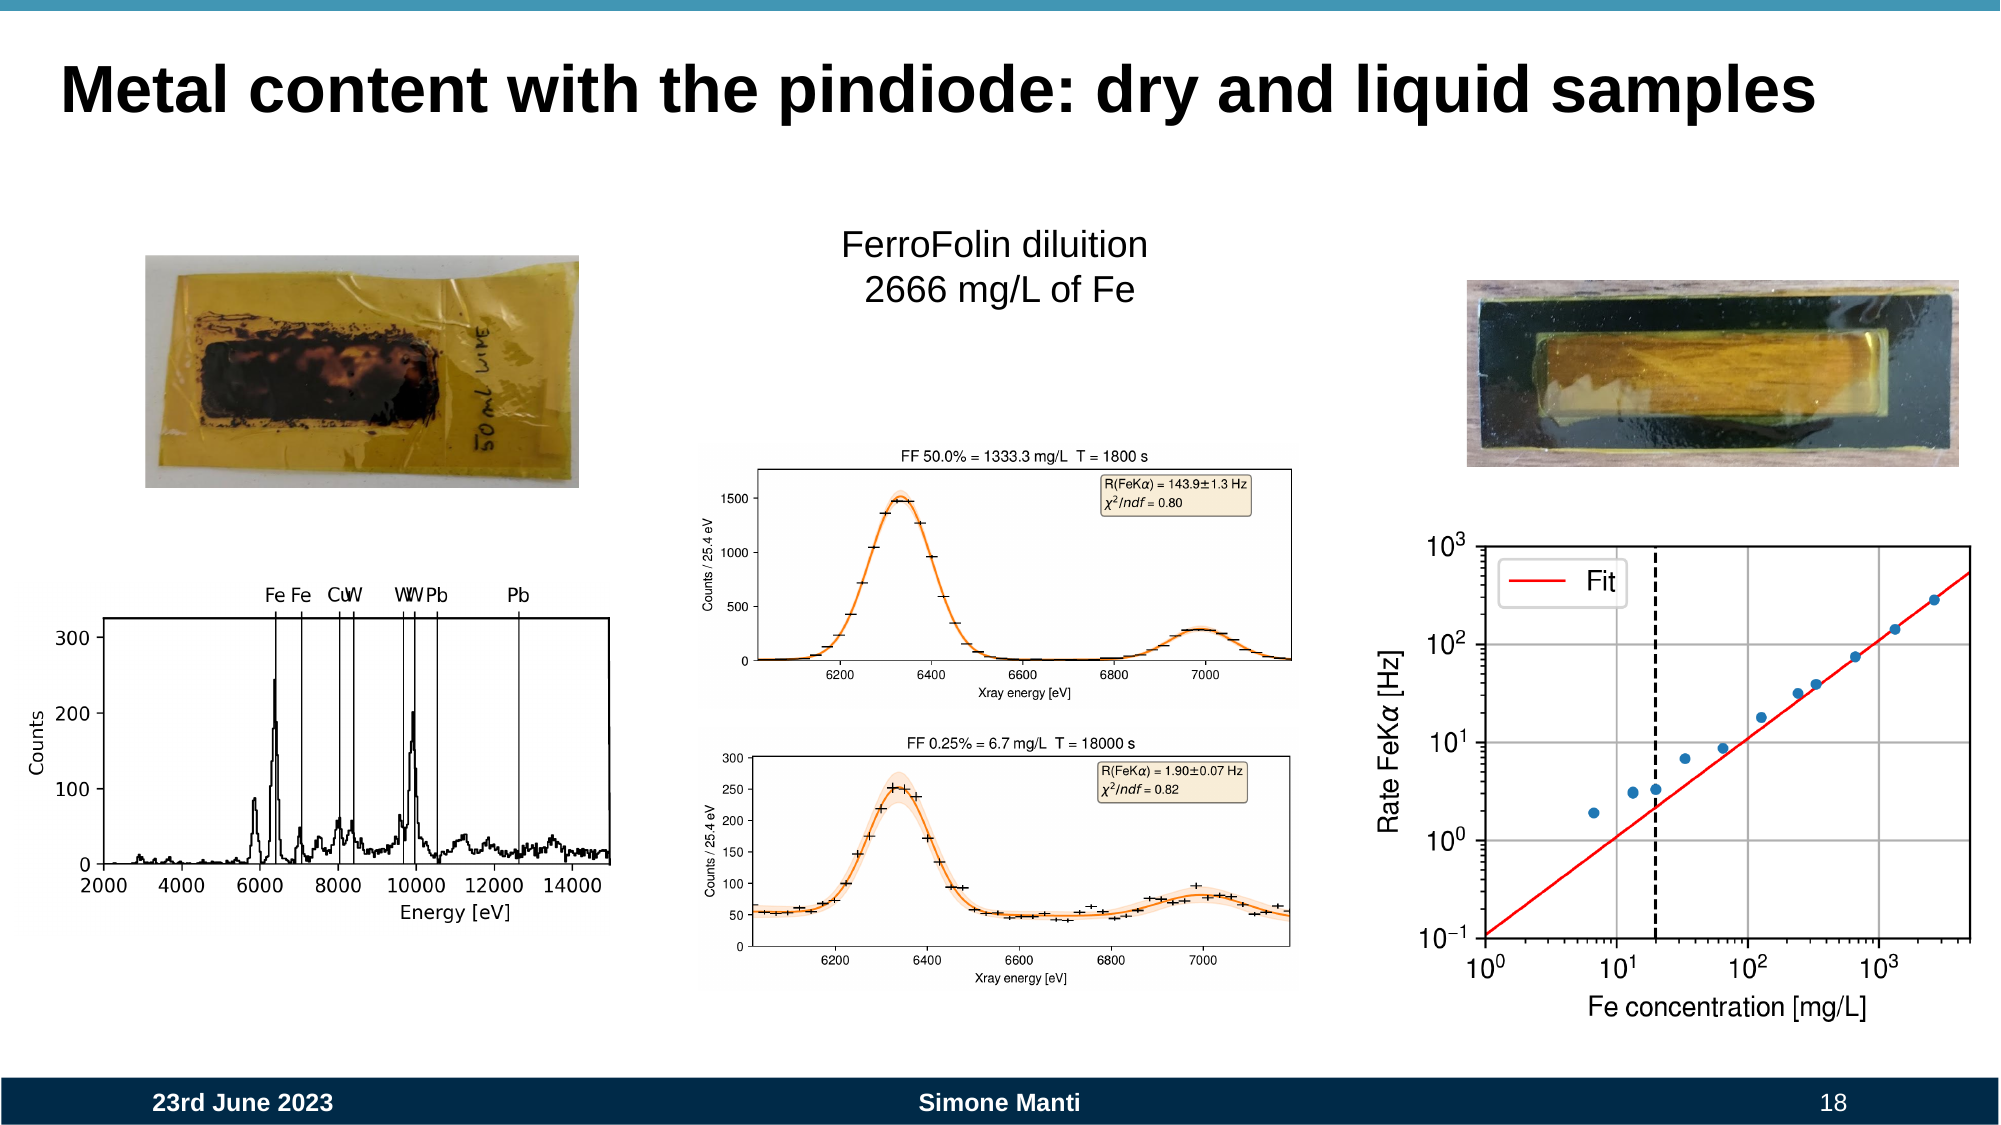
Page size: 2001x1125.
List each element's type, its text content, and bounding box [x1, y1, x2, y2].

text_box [14, 582, 611, 936]
footer Simone Manti [1, 1077, 137, 1125]
text_box FerroFolin diluition 2666 mg/L of Fe [787, 212, 1213, 318]
footer Simone Manti [588, 1077, 1412, 1125]
text_box Metal content with the pindiode: dry and liquid samples [1, 46, 1999, 127]
slide_number ‹#› [1412, 1077, 1863, 1125]
footer Simone Manti [1863, 1077, 1999, 1125]
picture [1358, 515, 1990, 1042]
picture [1466, 279, 1960, 467]
picture [698, 727, 1299, 991]
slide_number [137, 1077, 588, 1125]
picture [146, 154, 579, 582]
text_box [0, 0, 2000, 11]
picture [698, 443, 1299, 709]
